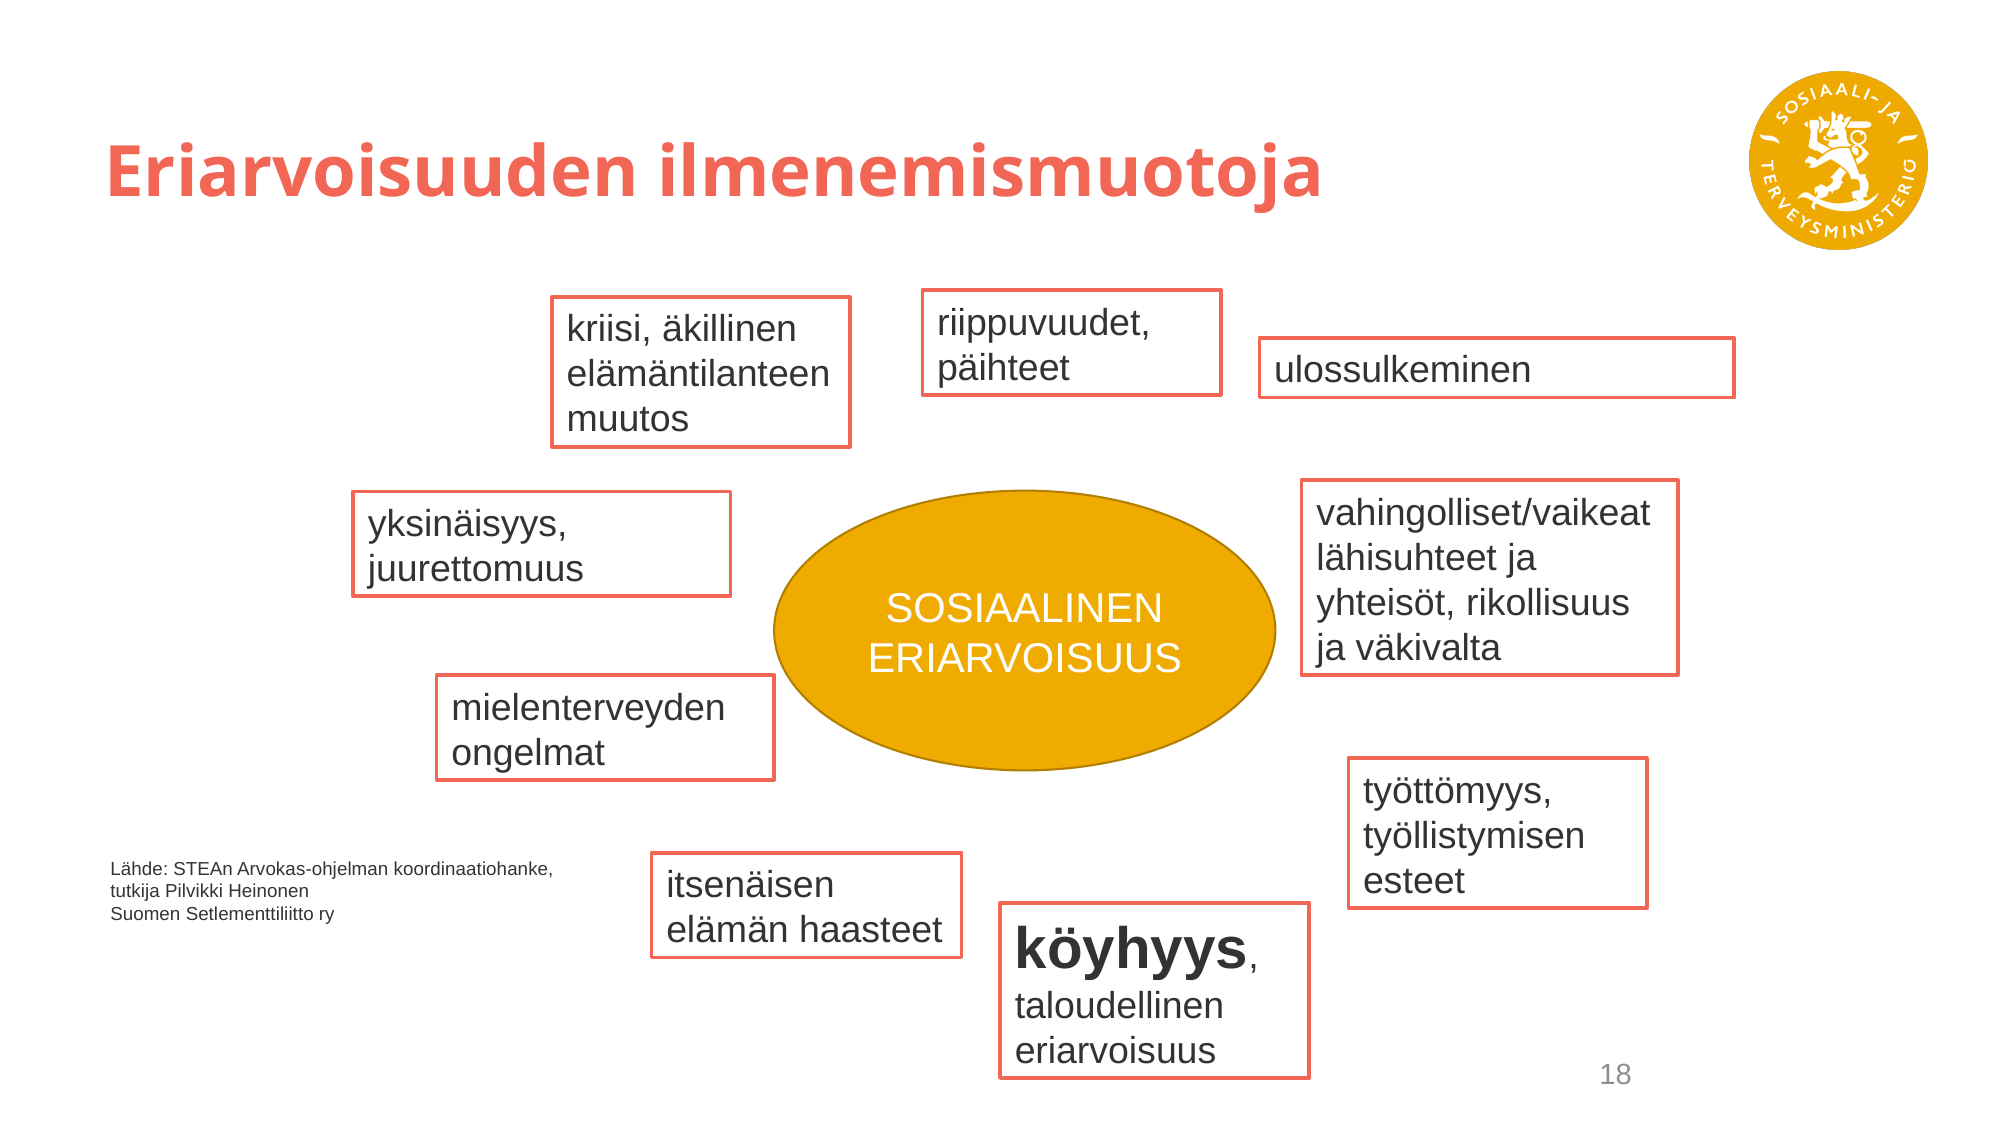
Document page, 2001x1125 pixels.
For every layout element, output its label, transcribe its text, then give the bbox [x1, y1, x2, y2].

text_box mielenterveyden ongelmat [436, 675, 775, 780]
picture [1749, 71, 1928, 250]
text_box itsenäisen elämän haasteet [651, 852, 962, 958]
text_box yksinäisyys, juurettomuus [353, 491, 731, 597]
title Eriarvoisuuden ilmenemismuotoja [89, 59, 1717, 278]
slide_number 18 [1309, 1042, 1647, 1103]
text_box riippuvuudet, päihteet [922, 290, 1221, 395]
text_box SOSIAALINEN ERIARVOISUUS [773, 489, 1277, 772]
text_box ulossulkeminen [1259, 337, 1734, 398]
text_box köyhyys, taloudellinen eriarvoisuus [999, 903, 1310, 1078]
text_box kriisi, äkillinen elämäntilanteen muutos [551, 296, 851, 447]
text_box työttömyys, työllistymisen esteet [1348, 758, 1647, 908]
text_box Lähde: STEAn Arvokas-ohjelman koordinaatiohanke, tutkija Pilvikki Heinonen Suomen Setlementtiliitto ry [95, 848, 597, 931]
text_box vahingolliset/vaikeat lähisuhteet ja yhteisöt, rikollisuus ja väkivalta [1301, 480, 1678, 675]
